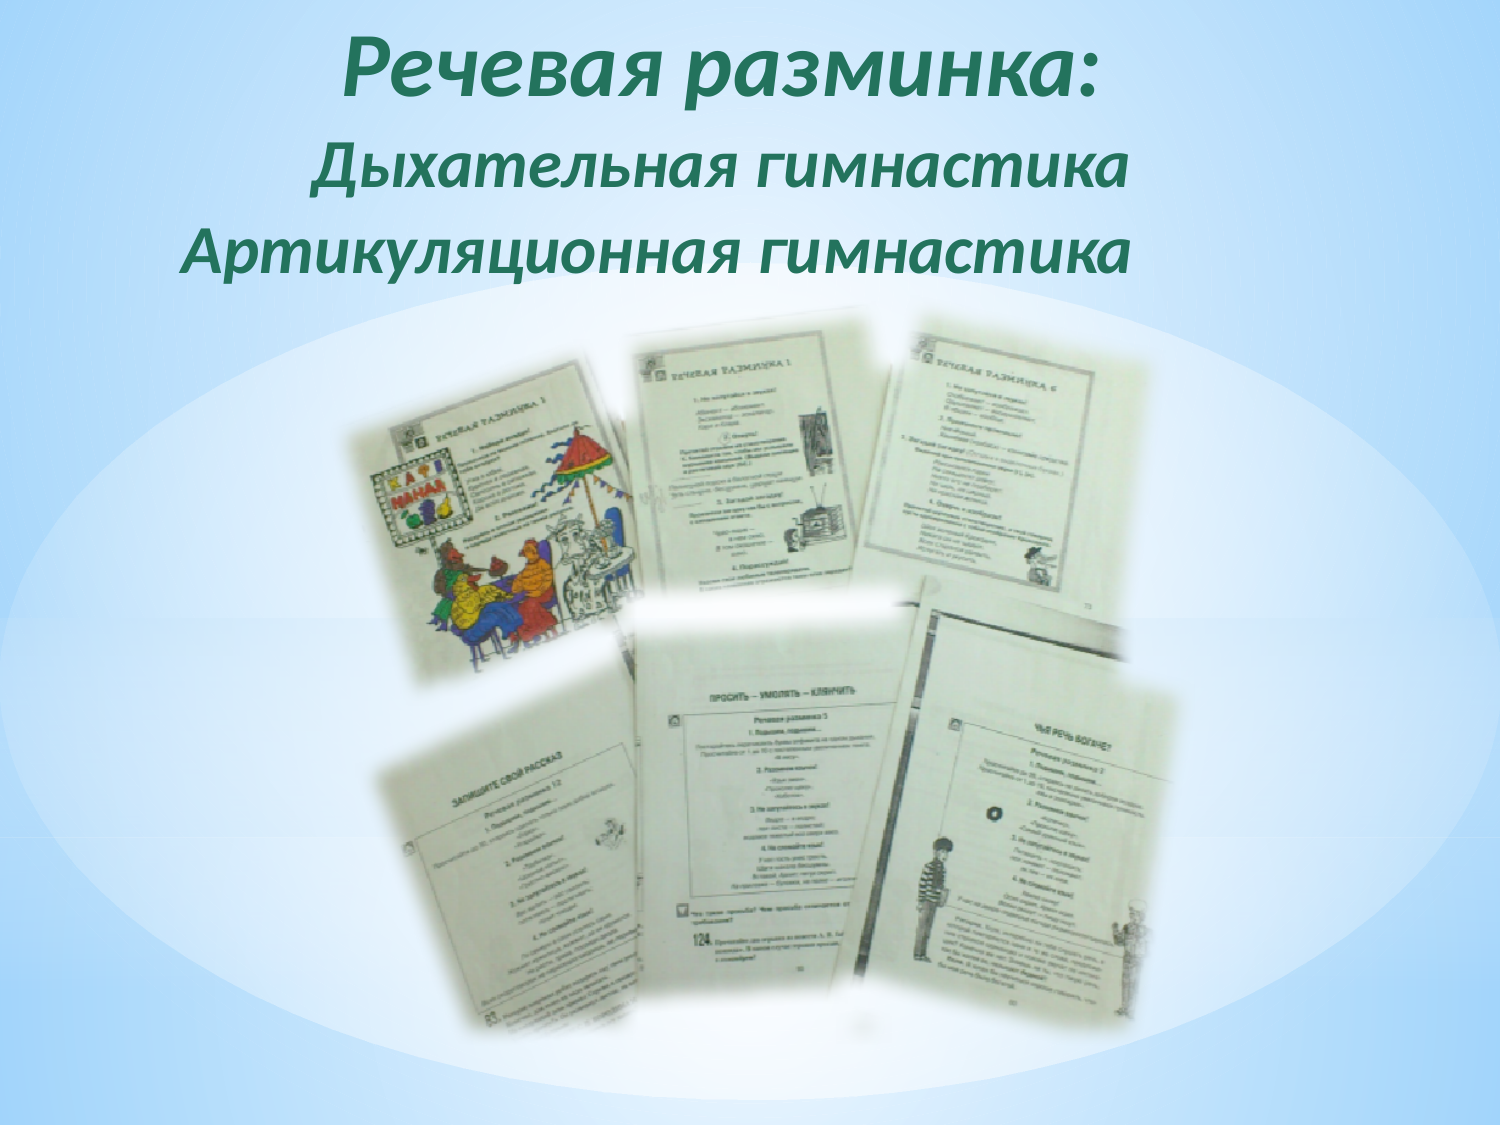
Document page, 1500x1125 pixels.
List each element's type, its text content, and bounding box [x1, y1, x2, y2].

picture [289, 290, 1269, 1047]
list Речевая разминка: Дыхательная гимнастика Артикуляционная гимнастика [159, 18, 1278, 327]
